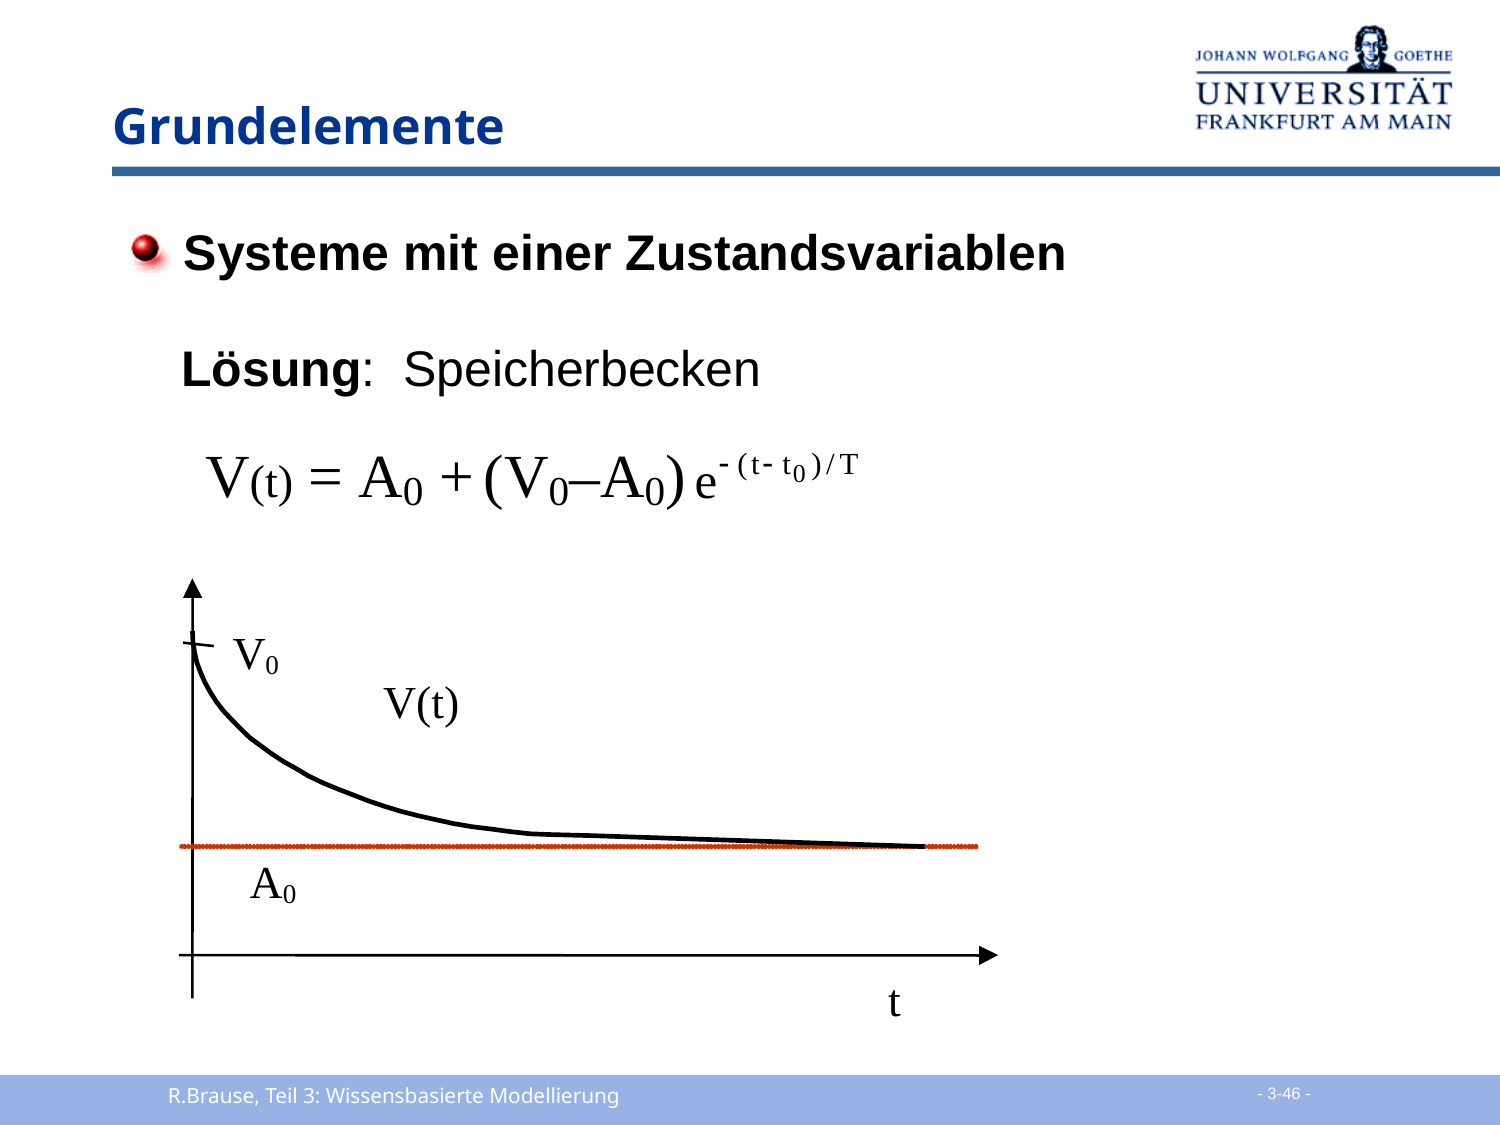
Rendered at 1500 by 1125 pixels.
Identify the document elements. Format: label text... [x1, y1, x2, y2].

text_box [178, 578, 999, 1027]
picture [174, 425, 906, 546]
text_box Lösung: Speicherbecken [166, 329, 1500, 404]
picture [1187, 24, 1463, 142]
title Grundelemente [112, 87, 1188, 188]
slide_number - 3-46 - [1237, 1074, 1413, 1114]
picture [129, 227, 171, 273]
footer R.Brause, Teil 3: Wissensbasierte Modellierung [112, 1074, 676, 1125]
list Systeme mit einer Zustandsvariablen [114, 212, 1415, 290]
